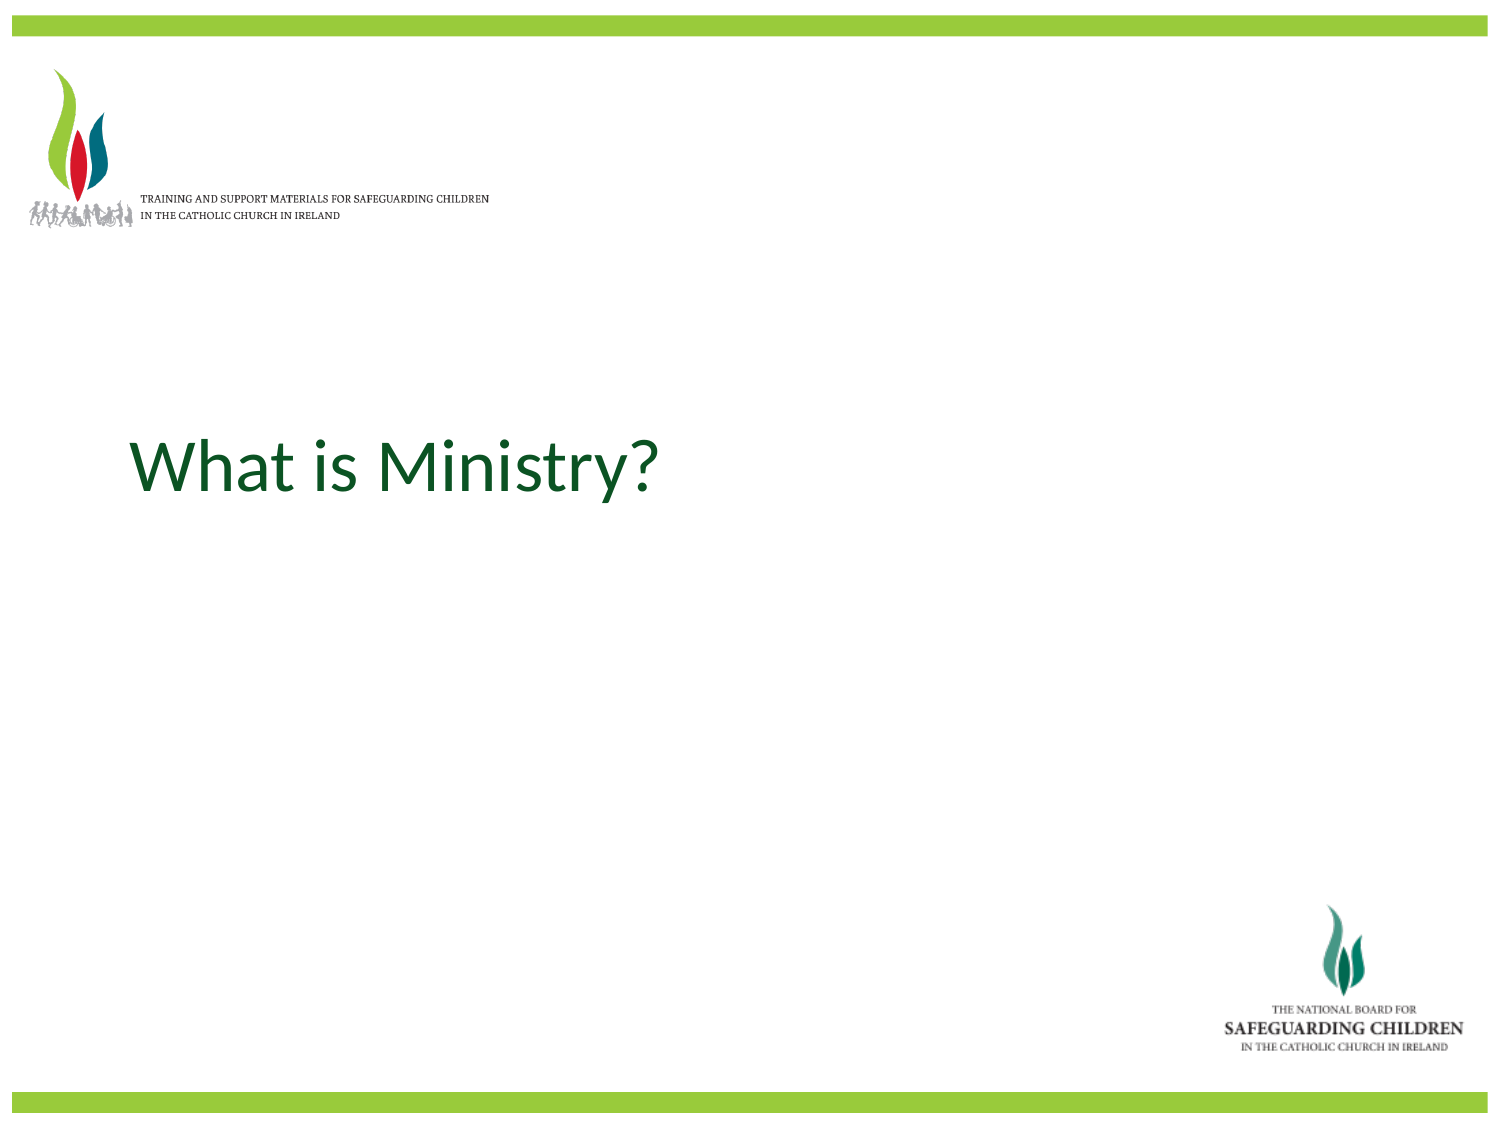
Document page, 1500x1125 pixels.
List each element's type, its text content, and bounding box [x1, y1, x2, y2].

text_box What is Ministry? [114, 408, 678, 514]
